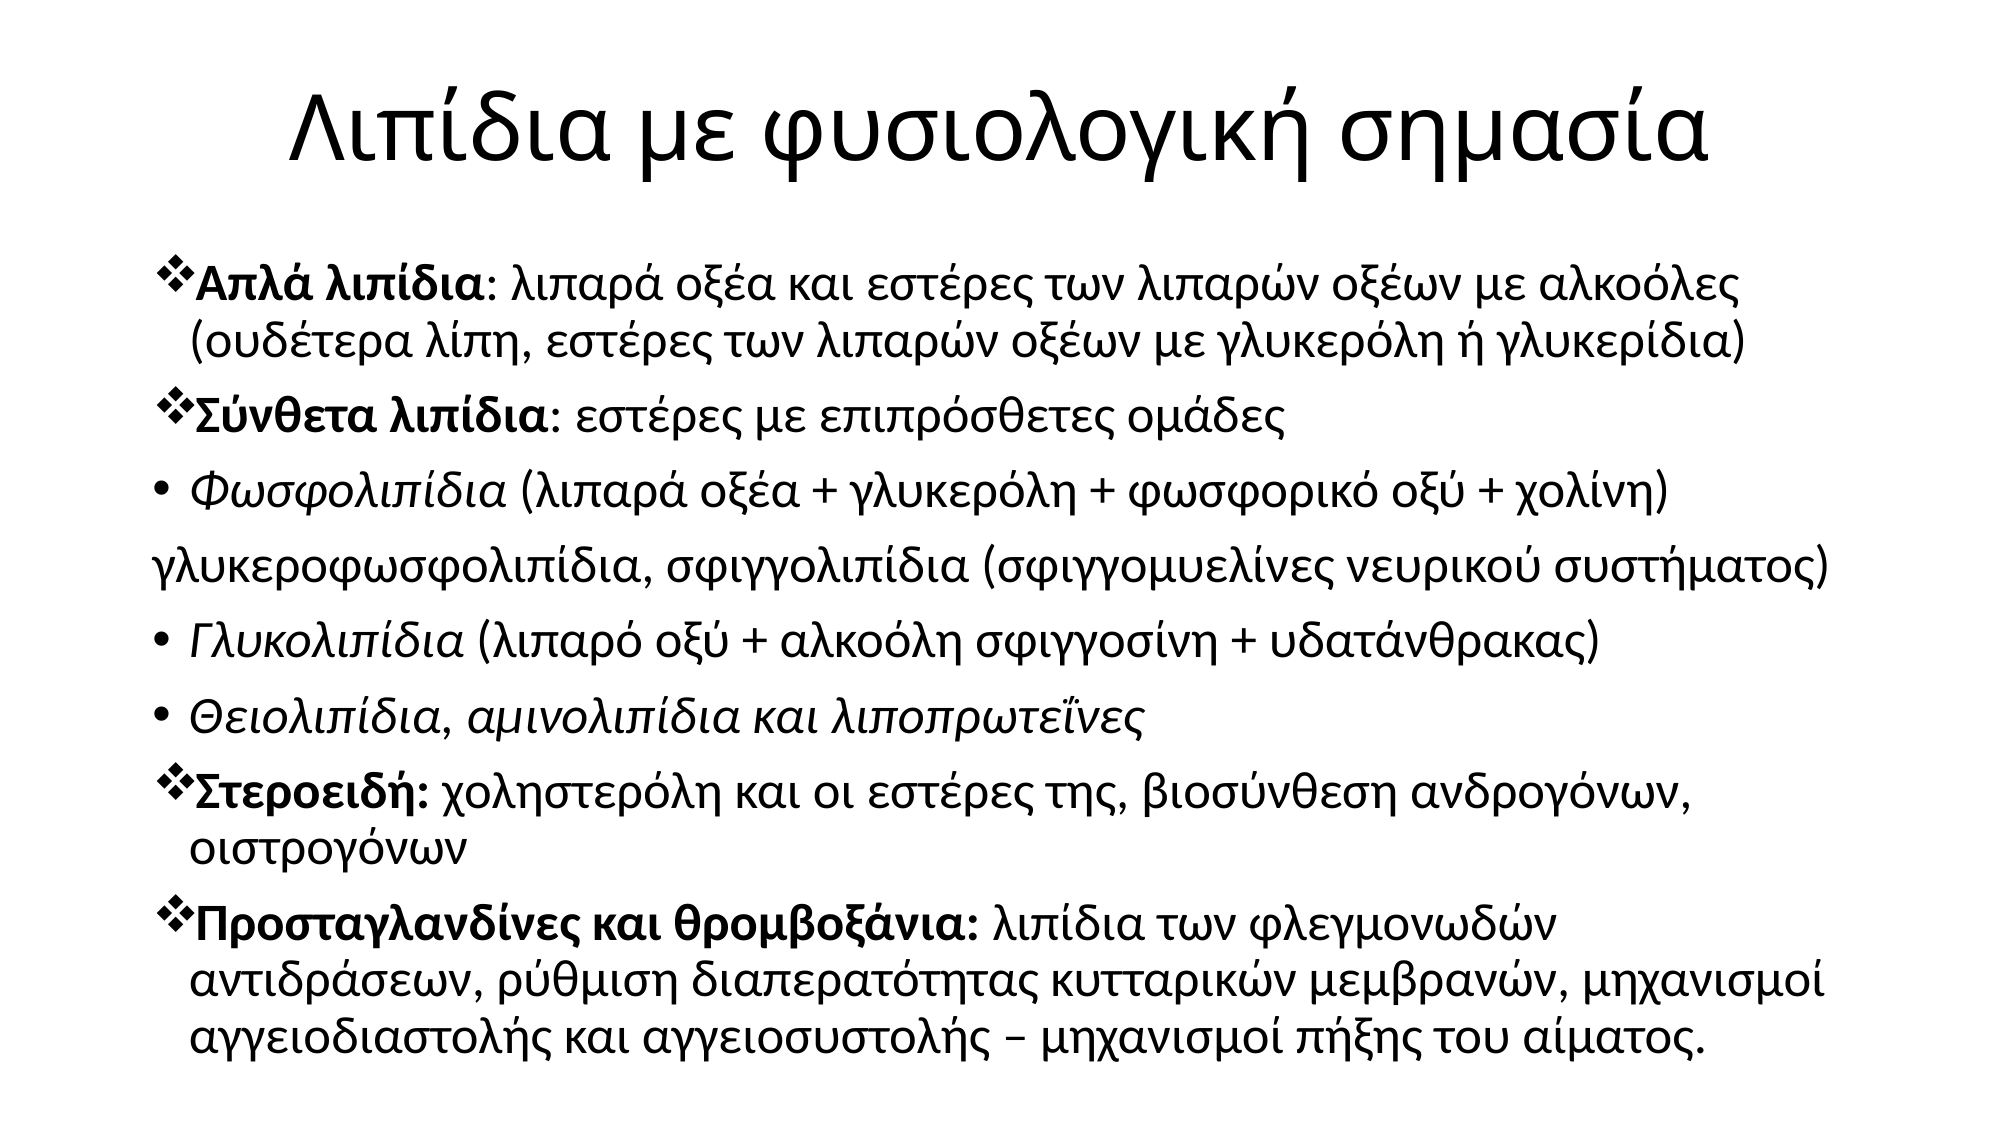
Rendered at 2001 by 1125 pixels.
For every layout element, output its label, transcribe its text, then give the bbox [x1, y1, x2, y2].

title Λιπίδια με φυσιολογική σημασία [137, 59, 1863, 203]
list Απλά λιπίδια: λιπαρά οξέα και εστέρες των λιπαρών οξέων με αλκοόλες (ουδέτερα λίπη, εστέρες των λιπαρών οξέων με γλυκερόλη ή γλυκερίδια) Σύνθετα λιπίδια: εστέρες με επιπρόσθετες ομάδες Φωσφολιπίδια (λιπαρά οξέα + γλυκερόλη + φωσφορικό οξύ + χολίνη) γλυκεροφωσφολιπίδια, σφιγγολιπίδια (σφιγγομυελίνες νευρικού συστήματος) Γλυκολιπίδια (λιπαρό οξύ + αλκοόλη σφιγγοσίνη + υδατάνθρακας) Θειολιπίδια, αμινολιπίδια και λιποπρωτεΐνες Στεροειδή: χοληστερόλη και οι εστέρες της, βιοσύνθεση ανδρογόνων, οιστρογόνων Προσταγλανδίνες και θρομβοξάνια: λιπίδια των φλεγμονωδών αντιδράσεων, ρύθμιση διαπερατότητας κυτταρικών μεμβρανών, μηχανισμοί αγγειοδιαστολής και αγγειοσυστολής – μηχανισμοί πήξης του αίματος. [137, 247, 1863, 1092]
